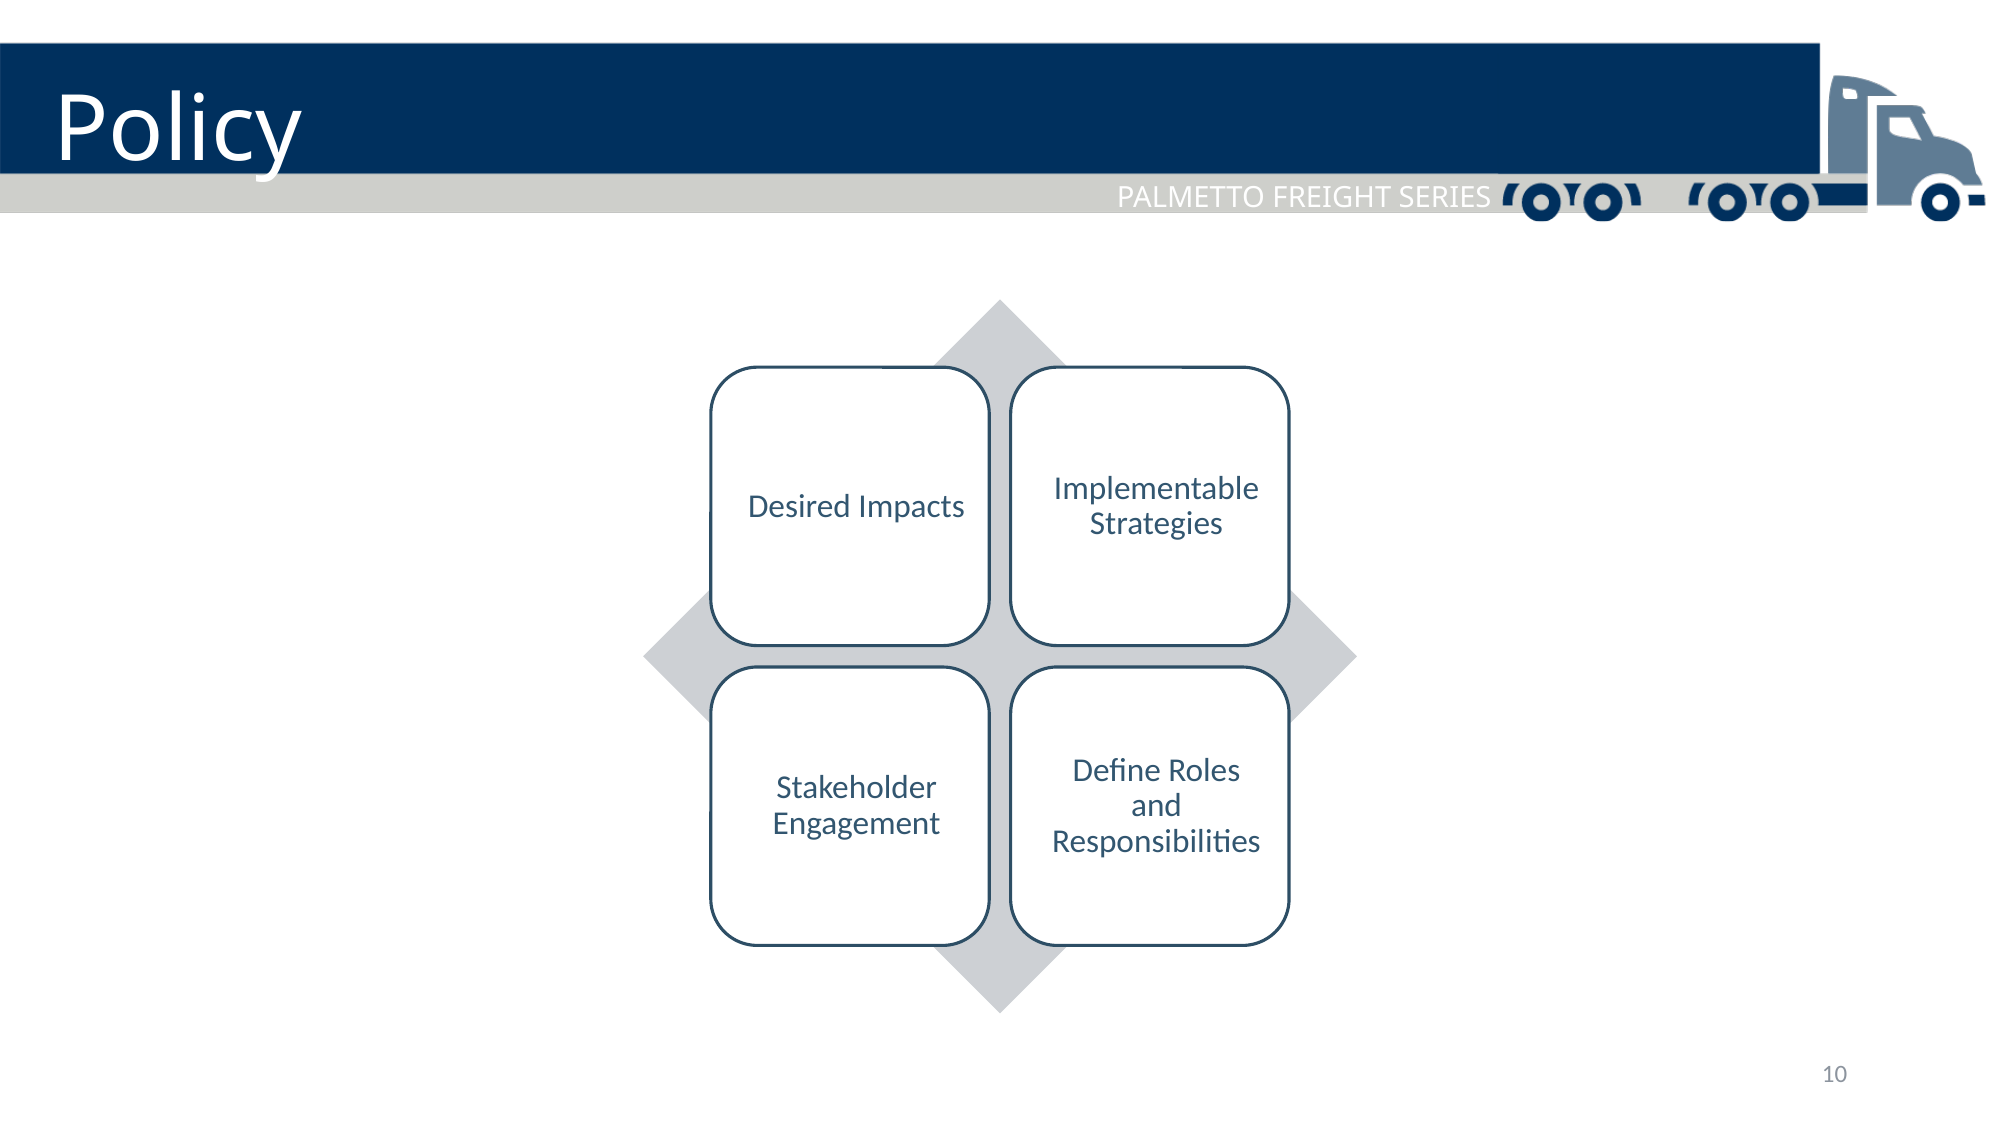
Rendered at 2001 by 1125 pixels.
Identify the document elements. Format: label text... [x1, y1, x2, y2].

title Policy [38, 22, 1764, 240]
picture [0, 0, 2000, 1125]
slide_number 10 [1412, 1042, 1863, 1103]
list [137, 299, 1863, 1014]
